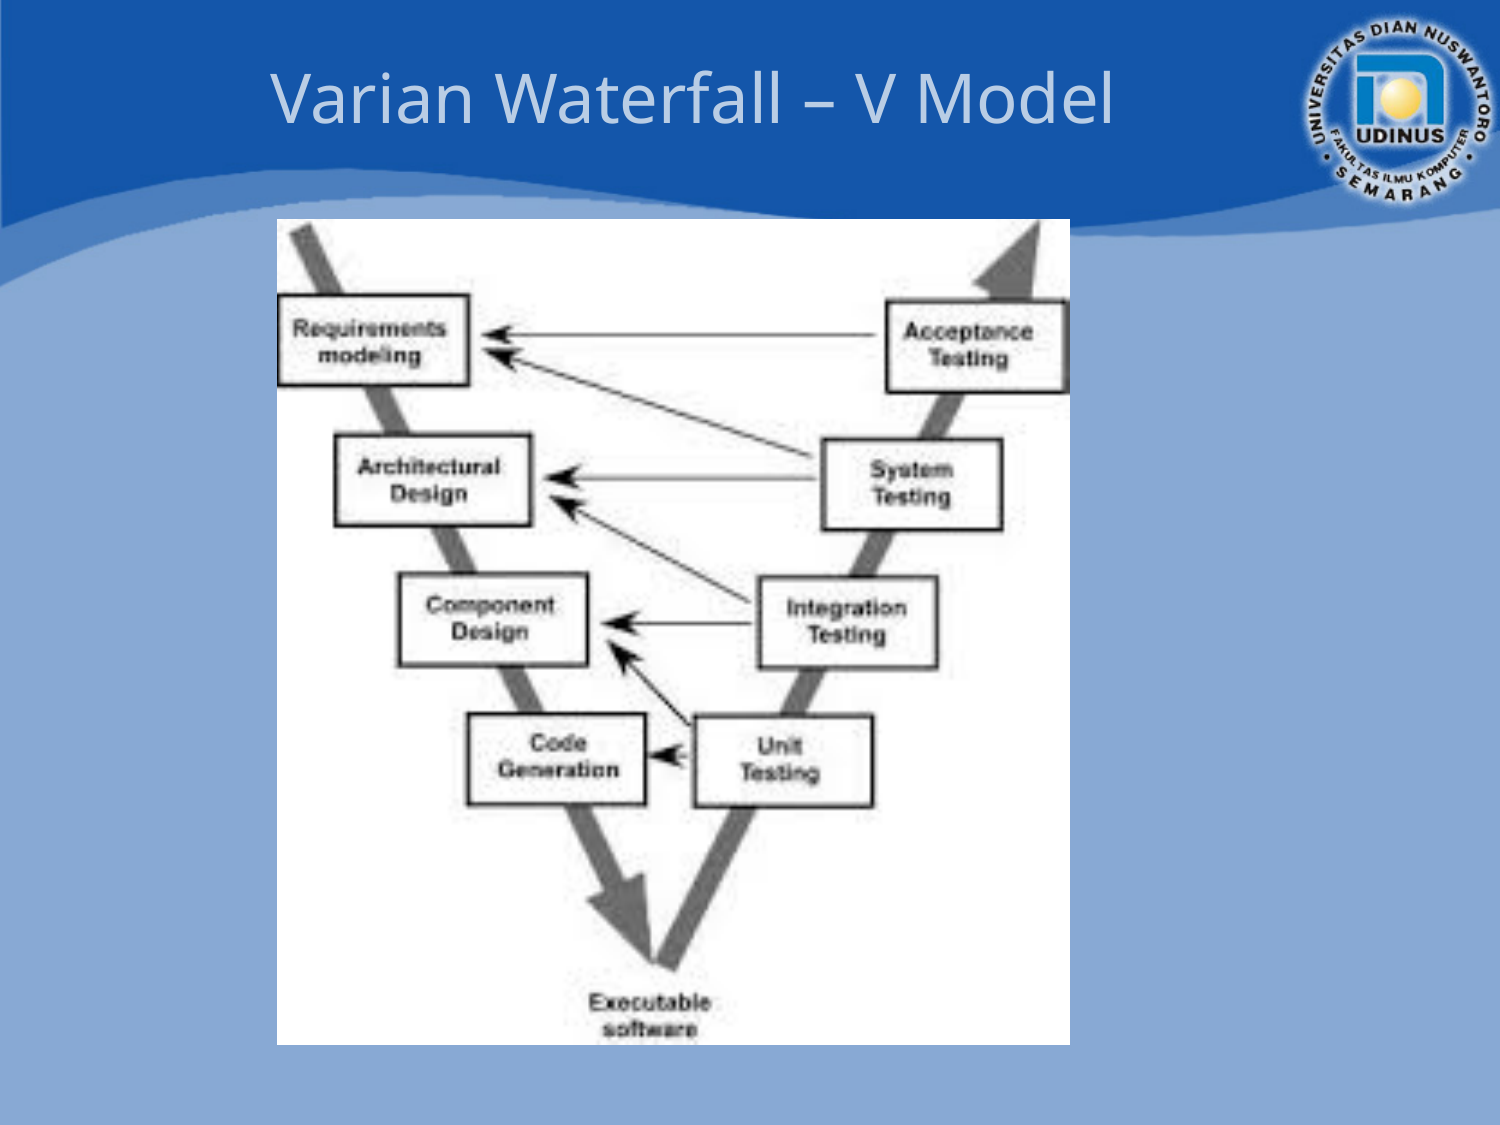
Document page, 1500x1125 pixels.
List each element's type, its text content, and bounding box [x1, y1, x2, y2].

picture [0, 0, 1500, 1125]
title Varian Waterfall – V Model [62, 2, 1325, 191]
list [277, 219, 1070, 1045]
